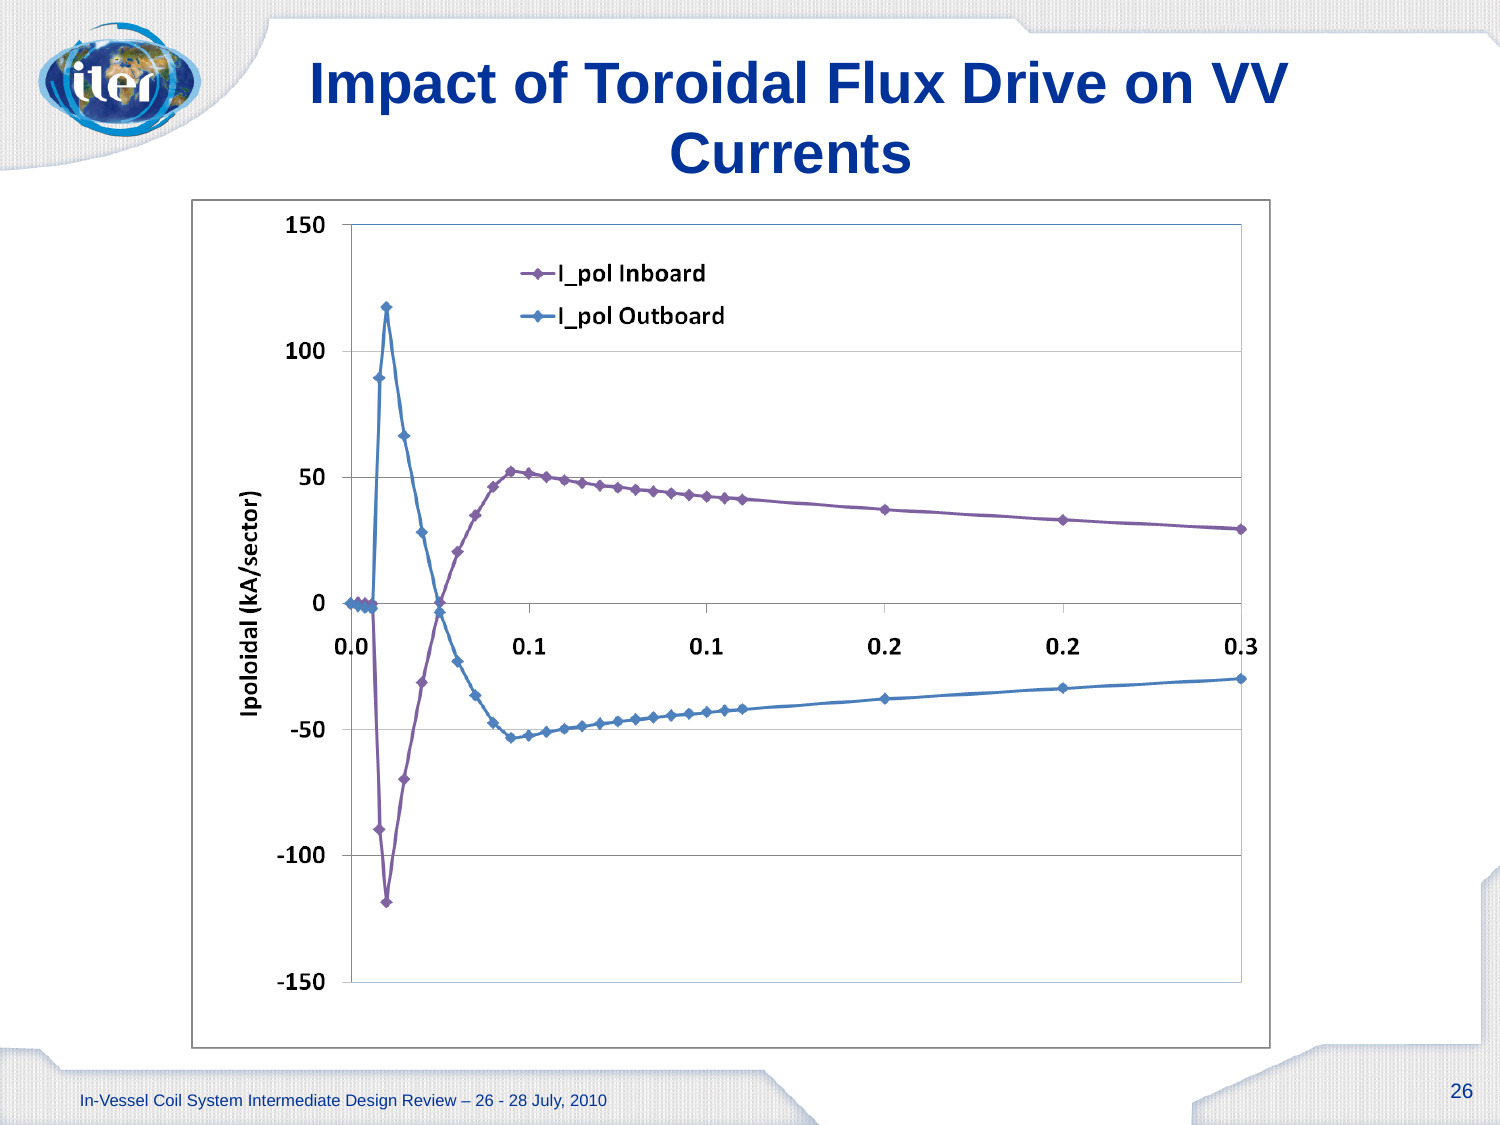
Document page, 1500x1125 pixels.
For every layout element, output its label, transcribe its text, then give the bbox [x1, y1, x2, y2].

picture [0, 0, 1500, 1125]
title Impact of Toroidal Flux Drive on VV Currents [274, 49, 1325, 181]
slide_number 26 [1364, 1070, 1489, 1125]
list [190, 198, 1271, 1049]
footer In-Vessel Coil System Intermediate Design Review – 26 - 28 July, 2010 [64, 1082, 737, 1114]
